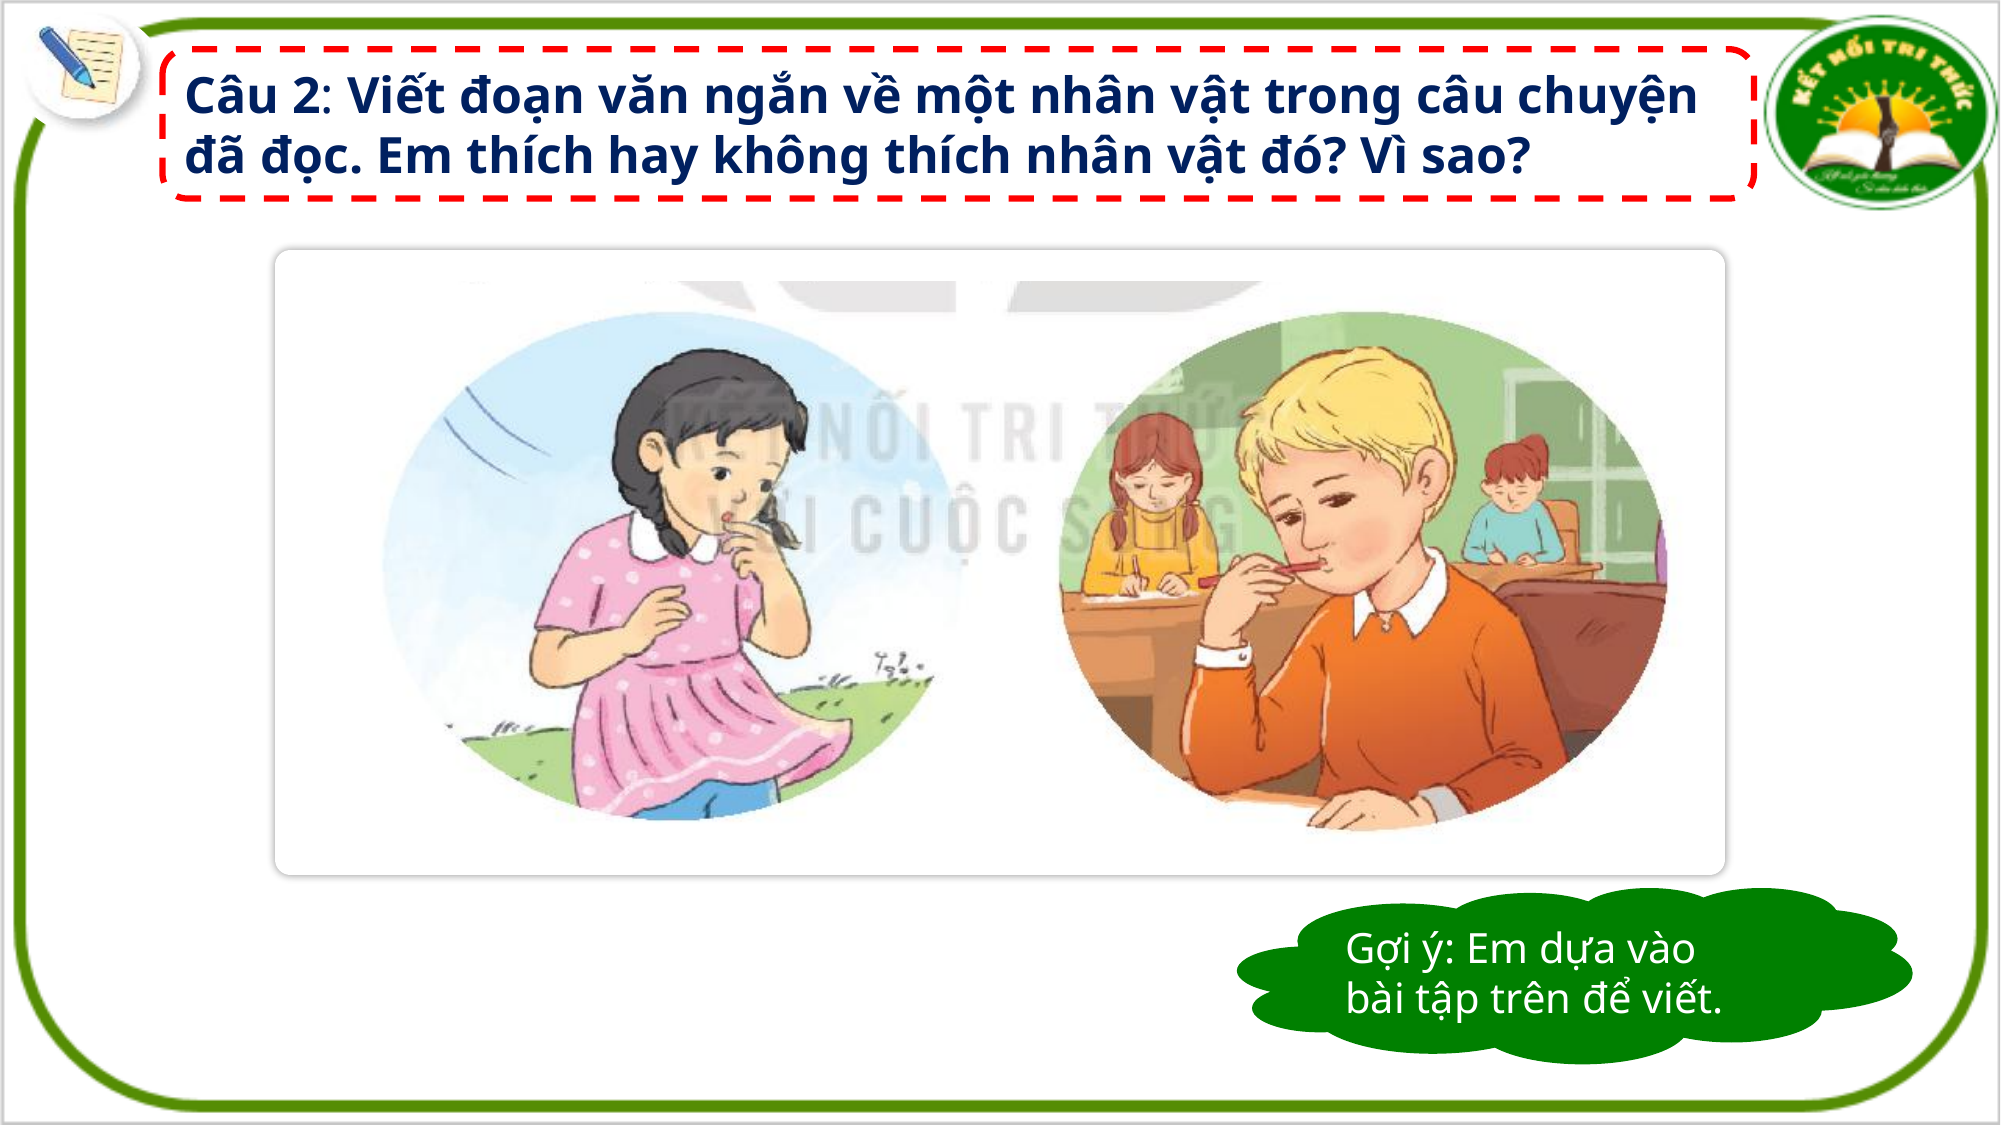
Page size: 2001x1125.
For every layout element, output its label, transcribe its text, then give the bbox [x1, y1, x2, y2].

text_box Gợi ý: Em dựa vào bài tập trên để viết. [1236, 888, 1913, 1065]
text_box Câu 2: Viết đoạn văn ngắn về một nhân vật trong câu chuyện đã đọc. Em thích hay không thích nhân vật đó? Vì sao? [162, 49, 1754, 199]
picture [0, 0, 2001, 1125]
